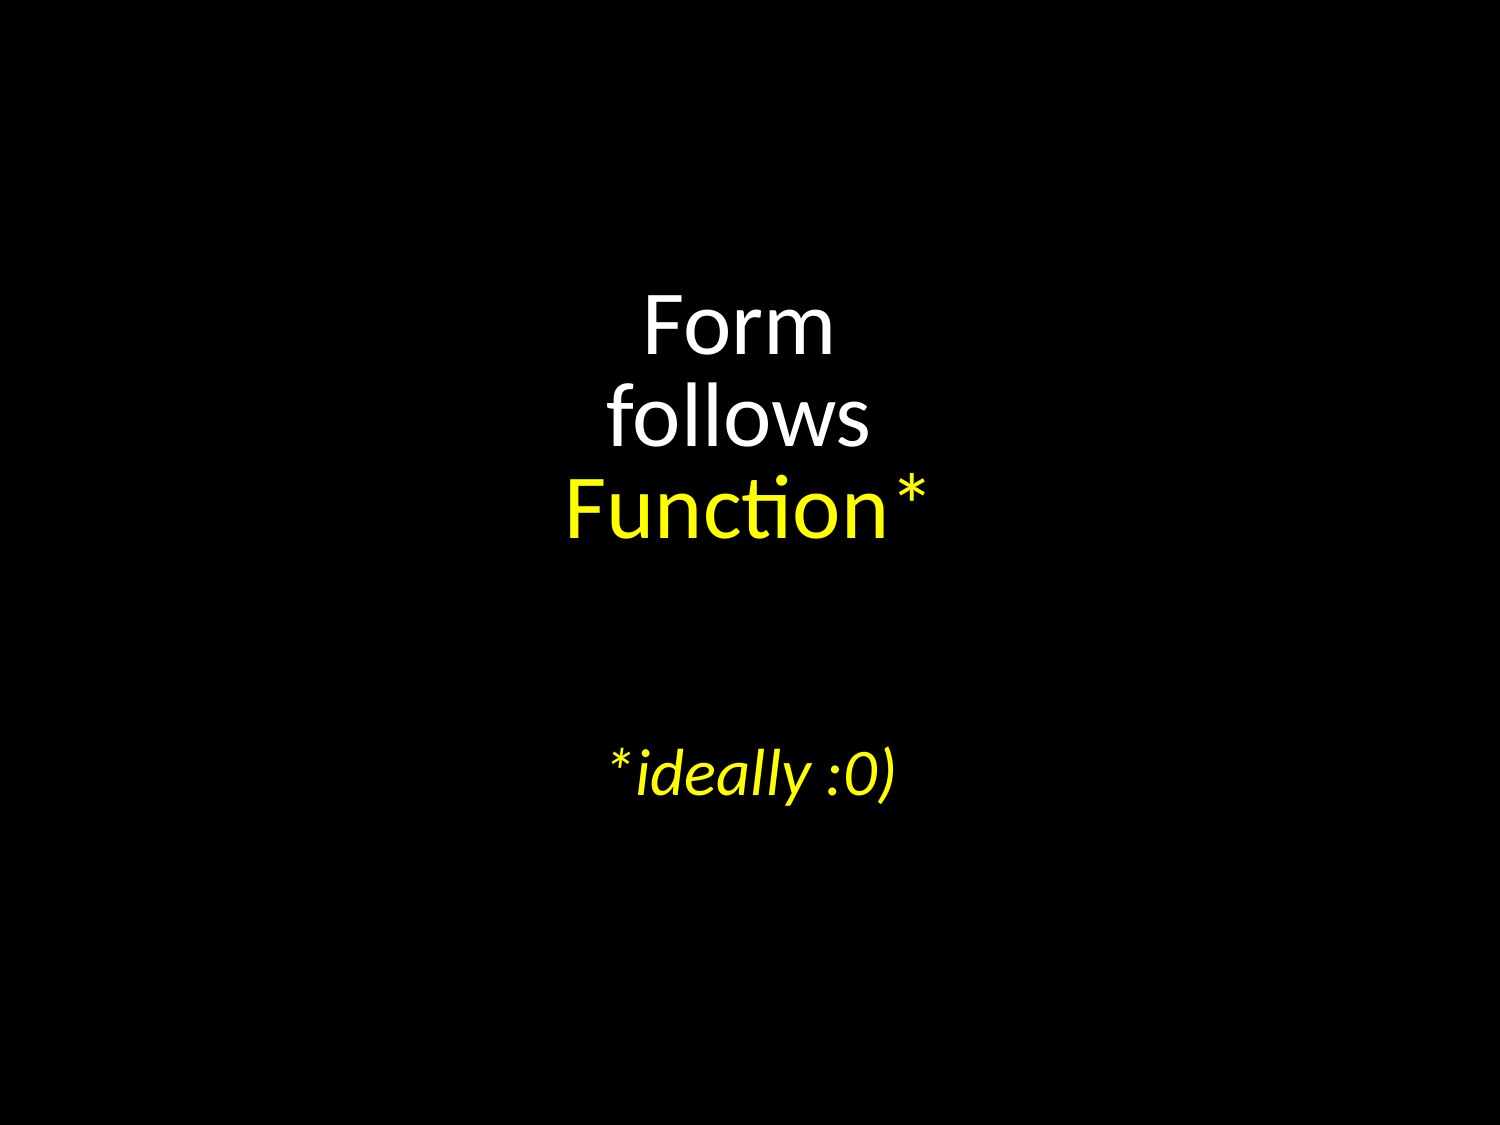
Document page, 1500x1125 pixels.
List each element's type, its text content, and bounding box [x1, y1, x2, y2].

title Form follows Function* *ideally :0) [75, 45, 1425, 1053]
